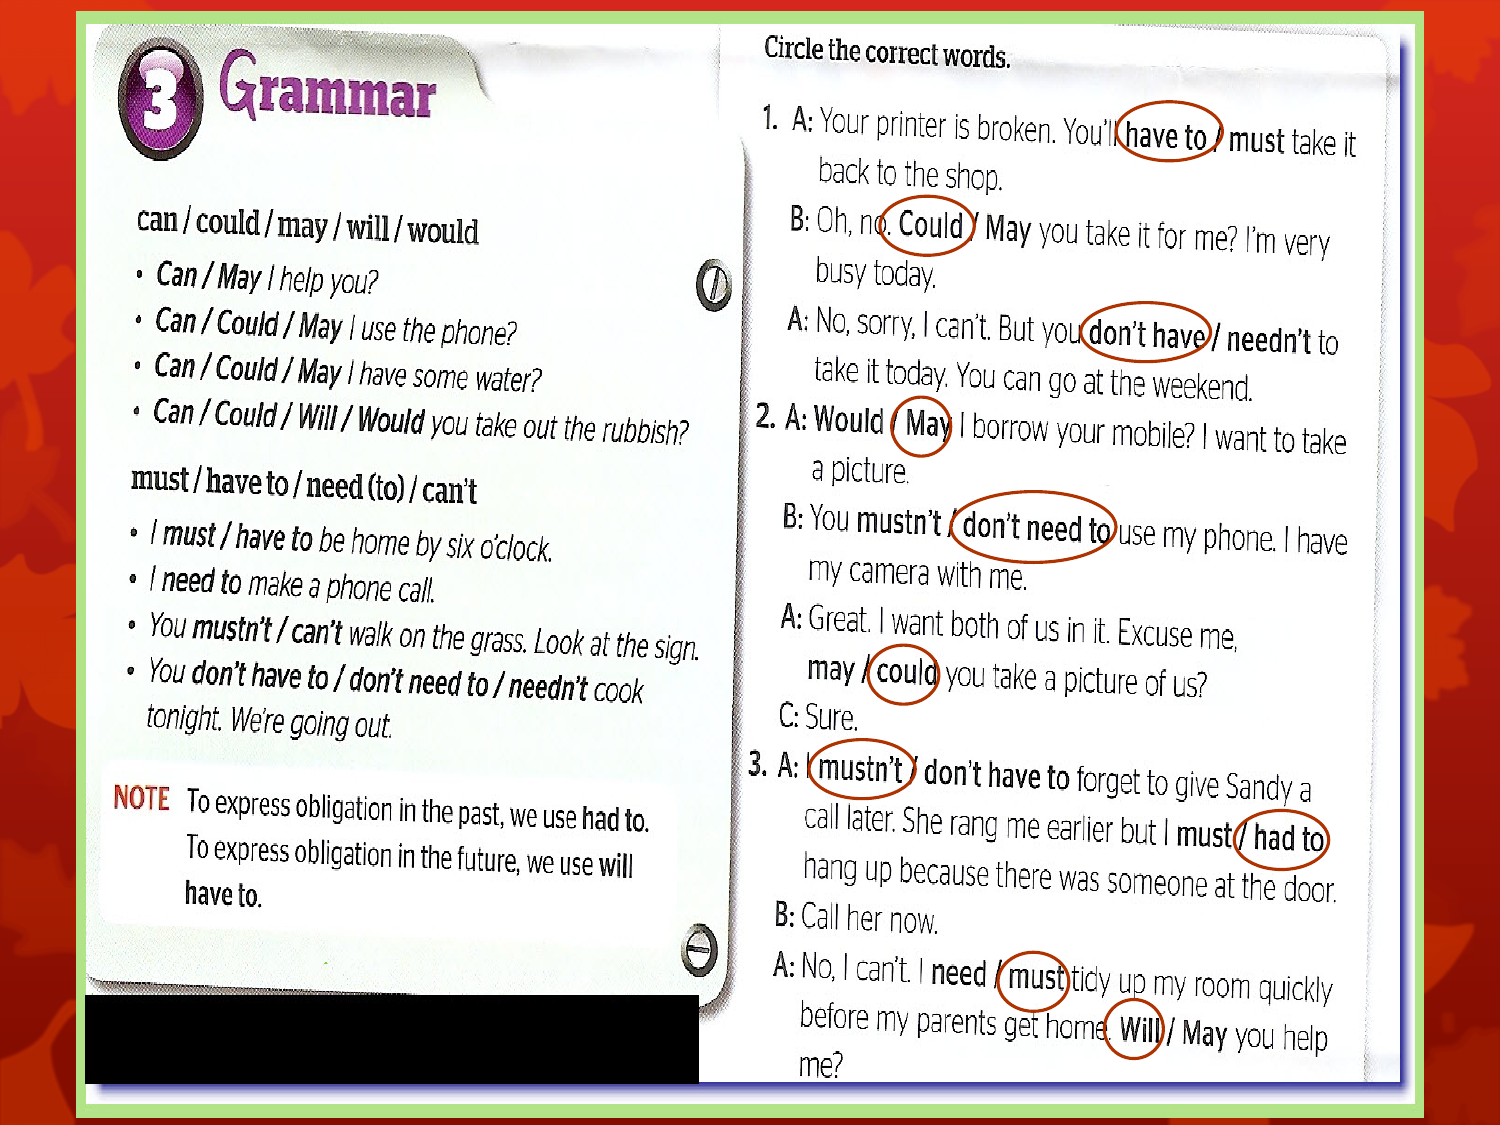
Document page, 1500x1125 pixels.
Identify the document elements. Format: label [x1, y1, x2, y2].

picture [76, 11, 1424, 1119]
